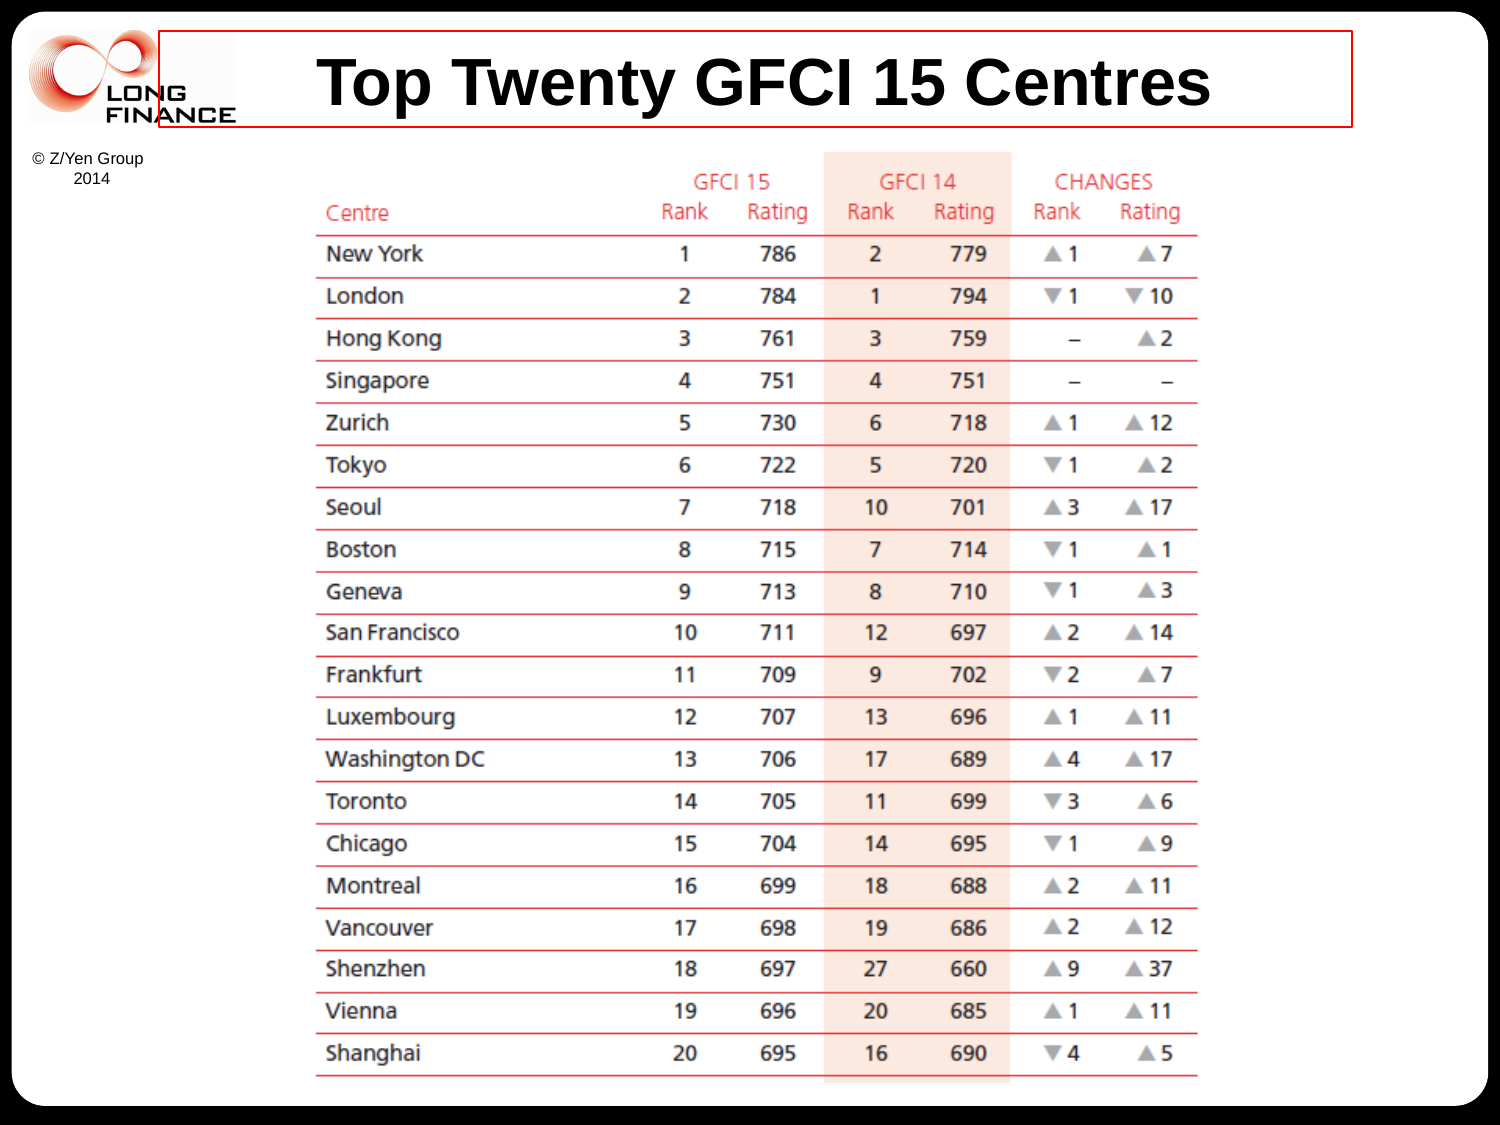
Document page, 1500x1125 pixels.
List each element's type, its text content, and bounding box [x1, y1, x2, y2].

title Top Twenty GFCI 15 Centres [158, 30, 1353, 128]
picture [29, 30, 158, 123]
picture [298, 146, 1201, 1083]
